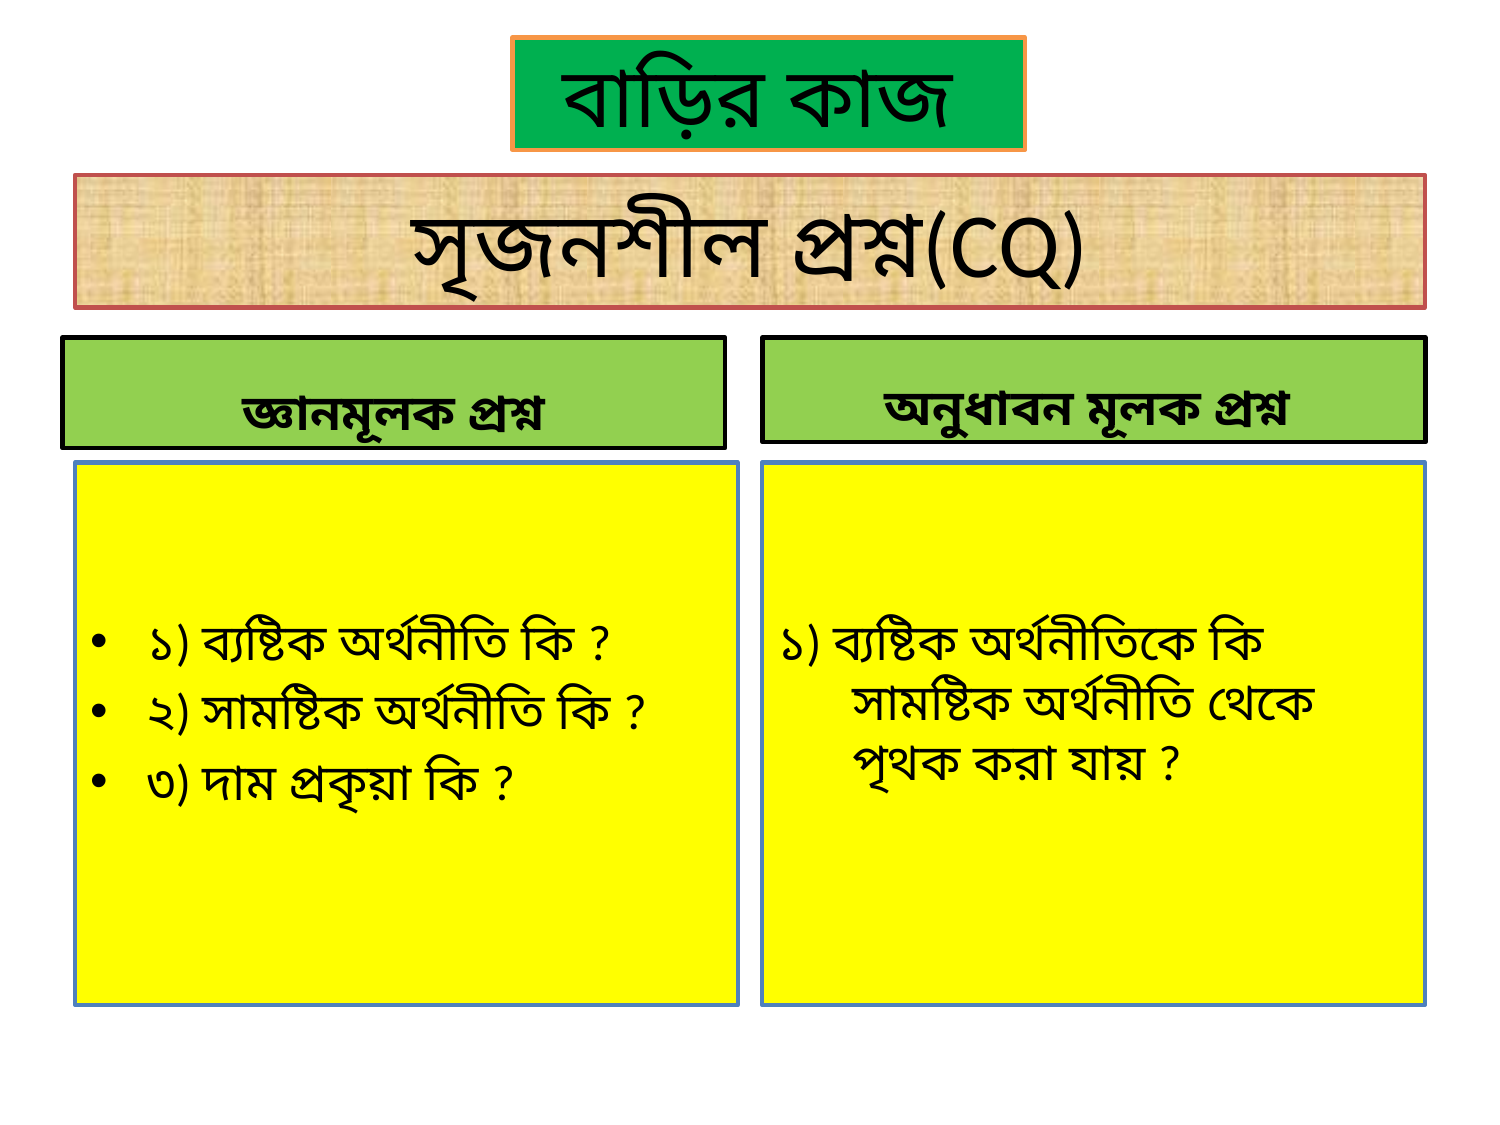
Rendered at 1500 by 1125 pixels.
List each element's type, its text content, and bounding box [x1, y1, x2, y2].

list ১) ব্যষ্টিক অর্থনীতি কি ? ২) সামষ্টিক অর্থনীতি কি ? ৩) দাম প্রকৃয়া কি ? [73, 460, 740, 1007]
list জ্ঞানমূলক প্রশ্ন [60, 335, 727, 450]
text_box বাড়ির কাজ [510, 35, 1027, 152]
list ১) ব্যষ্টিক অর্থনীতিকে কি সামষ্টিক অর্থনীতি থেকে পৃথক করা যায় ? [760, 460, 1427, 1007]
title সৃজনশীল প্রশ্ন(CQ) [73, 173, 1427, 310]
list অনুধাবন মূলক প্রশ্ন [760, 335, 1428, 444]
